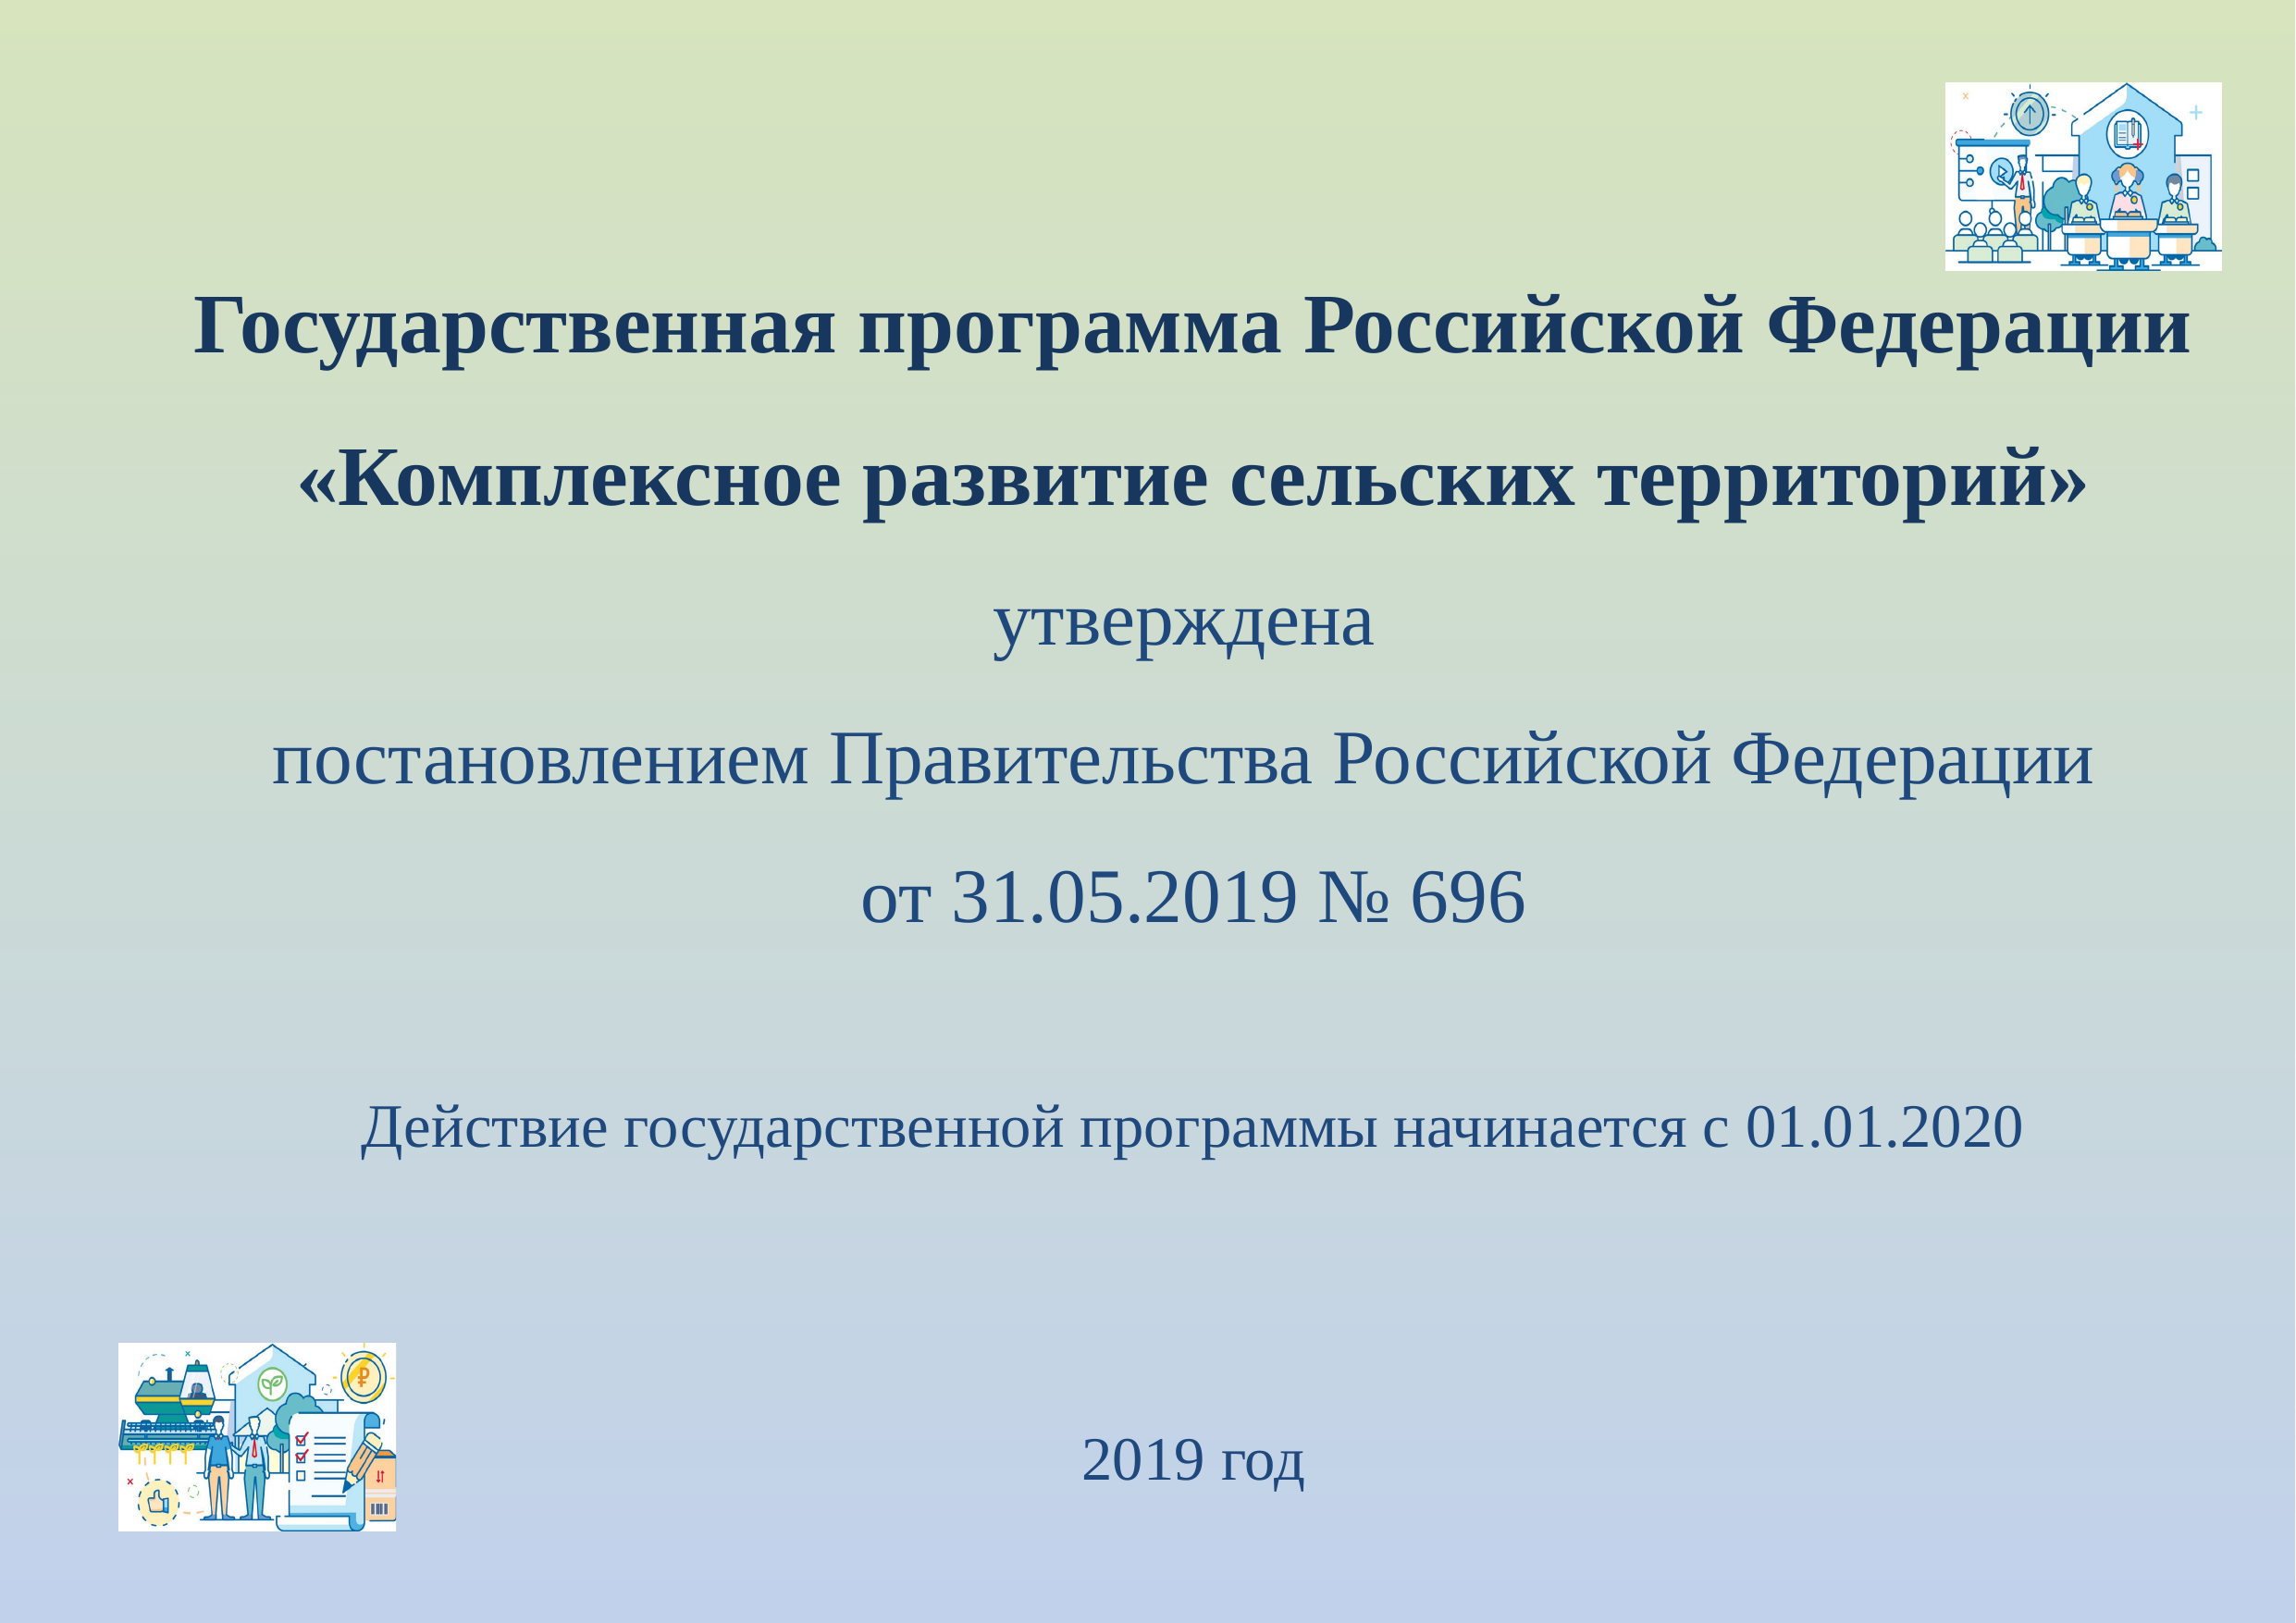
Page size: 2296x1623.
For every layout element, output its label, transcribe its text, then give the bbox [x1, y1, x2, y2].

text_box Государственная программа Российской Федерации «Комплексное развитие сельских территорий» утверждена постановлением Правительства Российской Федерации от 31.05.2019 № 696 Действие государственной программы начинается с 01.01.2020 2019 год [106, 210, 2212, 1500]
text_box [118, 1343, 397, 1531]
text_box [1945, 82, 2222, 271]
